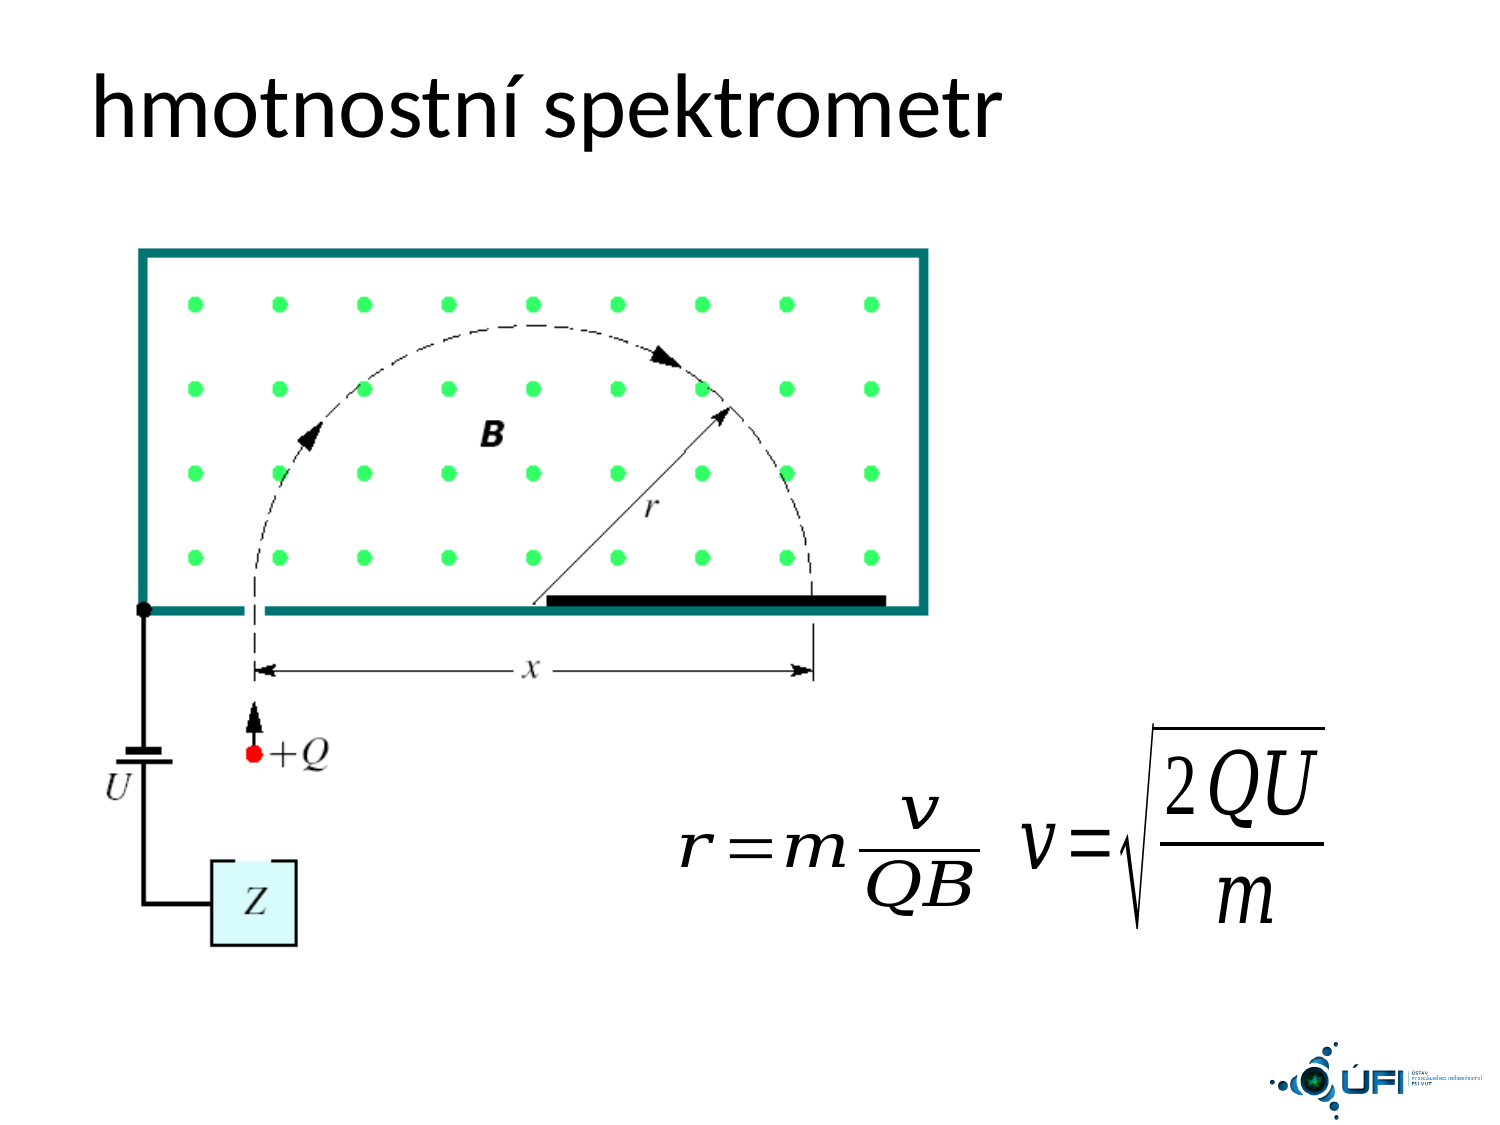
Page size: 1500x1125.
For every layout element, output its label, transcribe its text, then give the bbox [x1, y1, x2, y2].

title hmotnostní spektrometr [75, 7, 1425, 195]
picture [32, 207, 1046, 956]
picture [1257, 1035, 1500, 1125]
